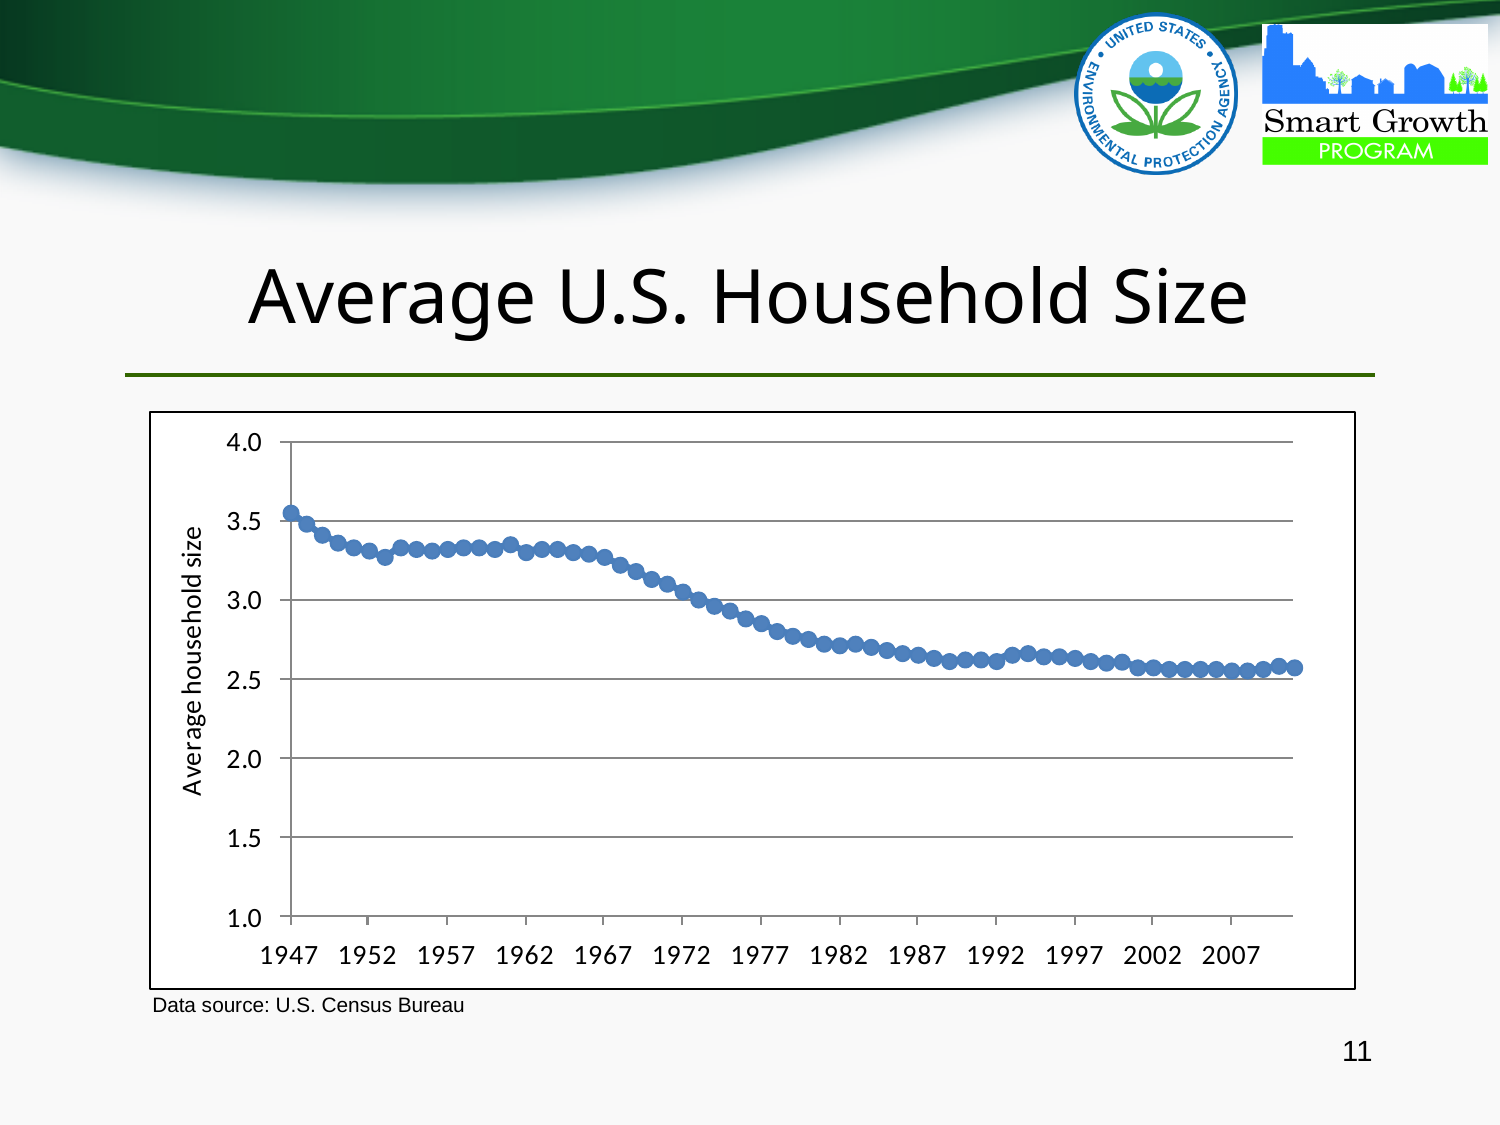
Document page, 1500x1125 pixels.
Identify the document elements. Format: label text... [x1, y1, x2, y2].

text_box Data source: U.S. Census Bureau [137, 1005, 700, 1025]
title Average U.S. Household Size [124, 212, 1376, 376]
slide_number 11 [1074, 1024, 1388, 1101]
picture [0, 0, 1500, 1125]
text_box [137, 399, 1368, 999]
